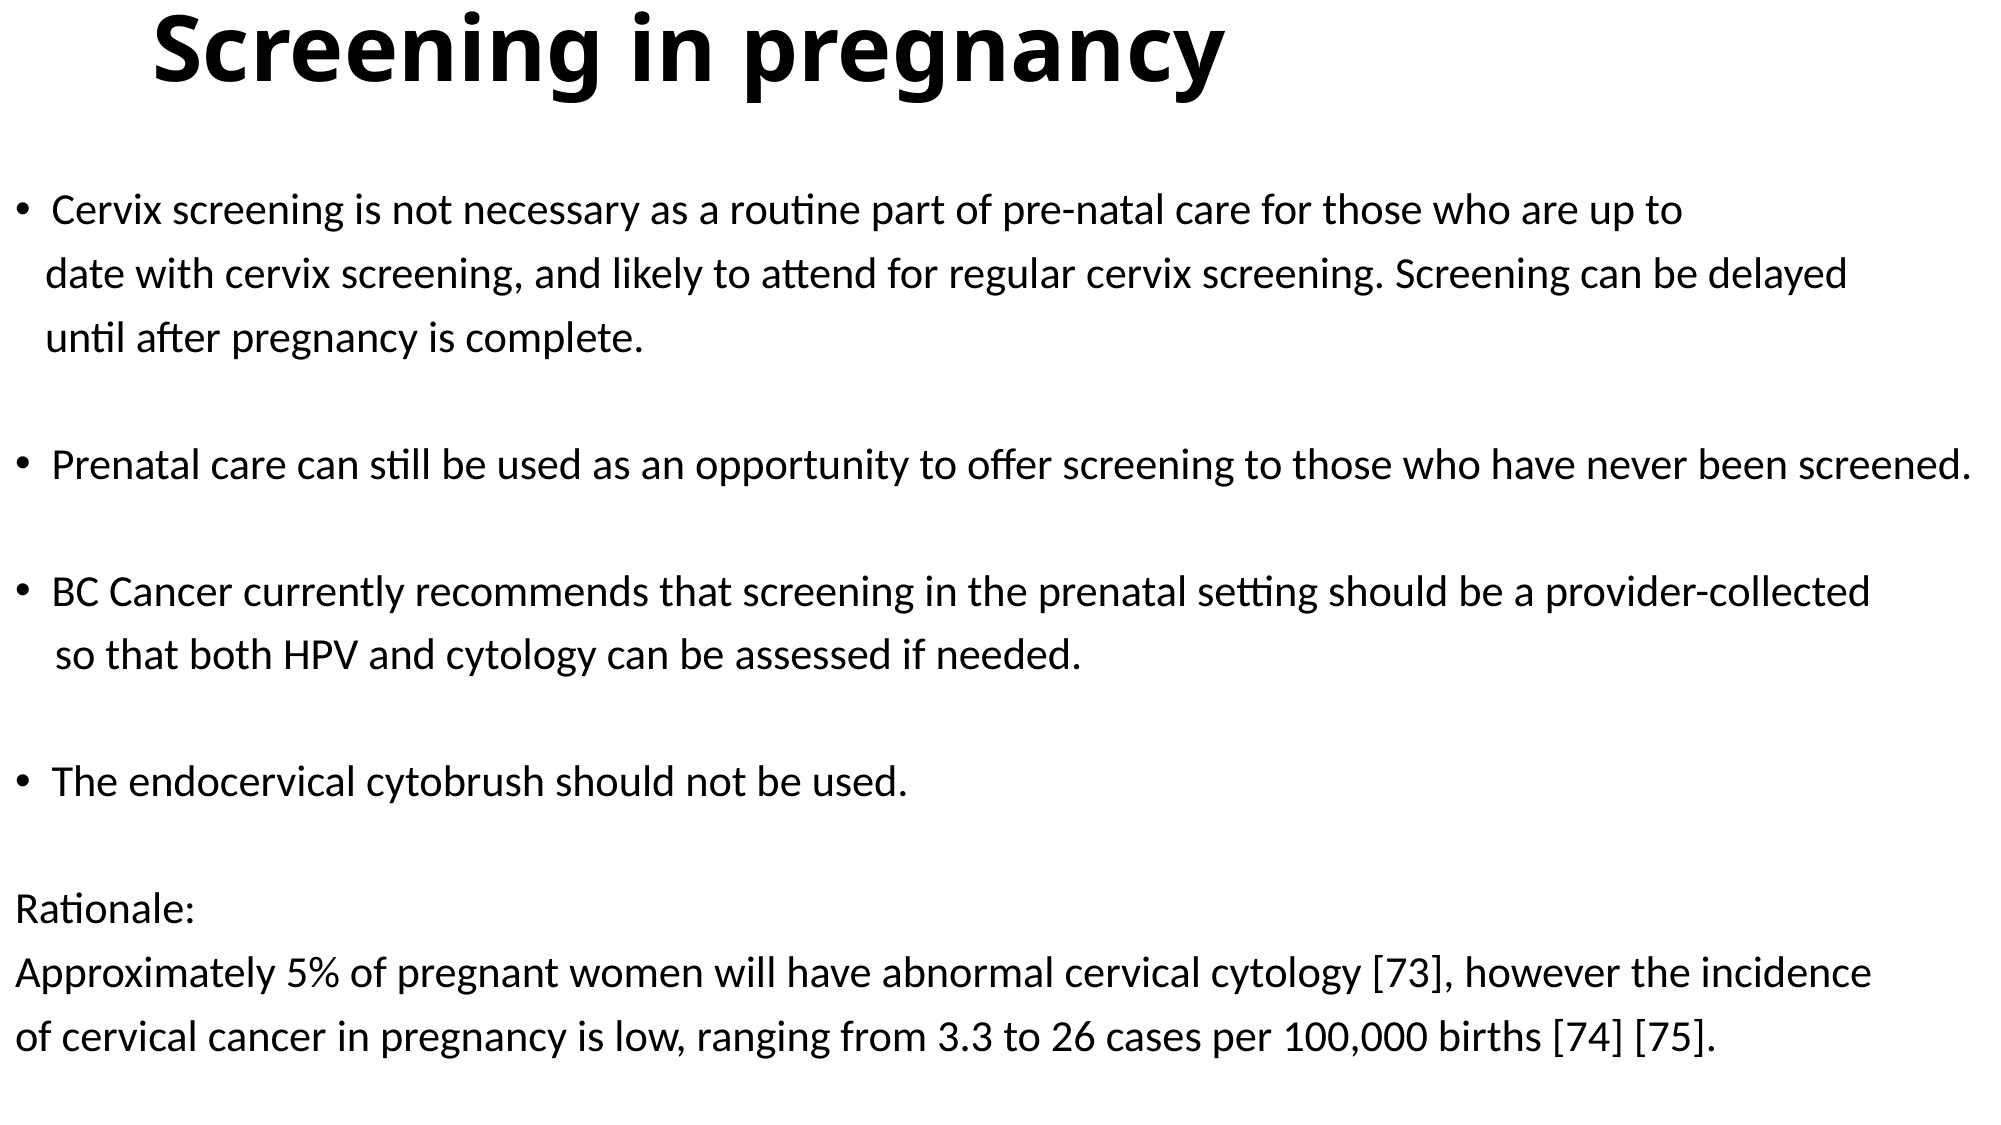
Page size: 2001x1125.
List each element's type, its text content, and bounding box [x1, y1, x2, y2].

list Cervix screening is not necessary as a routine part of pre-natal care for those who are up to date with cervix screening, and likely to attend for regular cervix screening. Screening can be delayed until after pregnancy is complete. Prenatal care can still be used as an opportunity to offer screening to those who have never been screened. BC Cancer currently recommends that screening in the prenatal setting should be a provider-collected so that both HPV and cytology can be assessed if needed. The endocervical cytobrush should not be used. Rationale: Approximately 5% of pregnant women will have abnormal cervical cytology [73], however the incidence of cervical cancer in pregnancy is low, ranging from 3.3 to 26 cases per 100,000 births [74] [75]. [0, 110, 2000, 1125]
title Screening in pregnancy [137, 0, 1863, 110]
